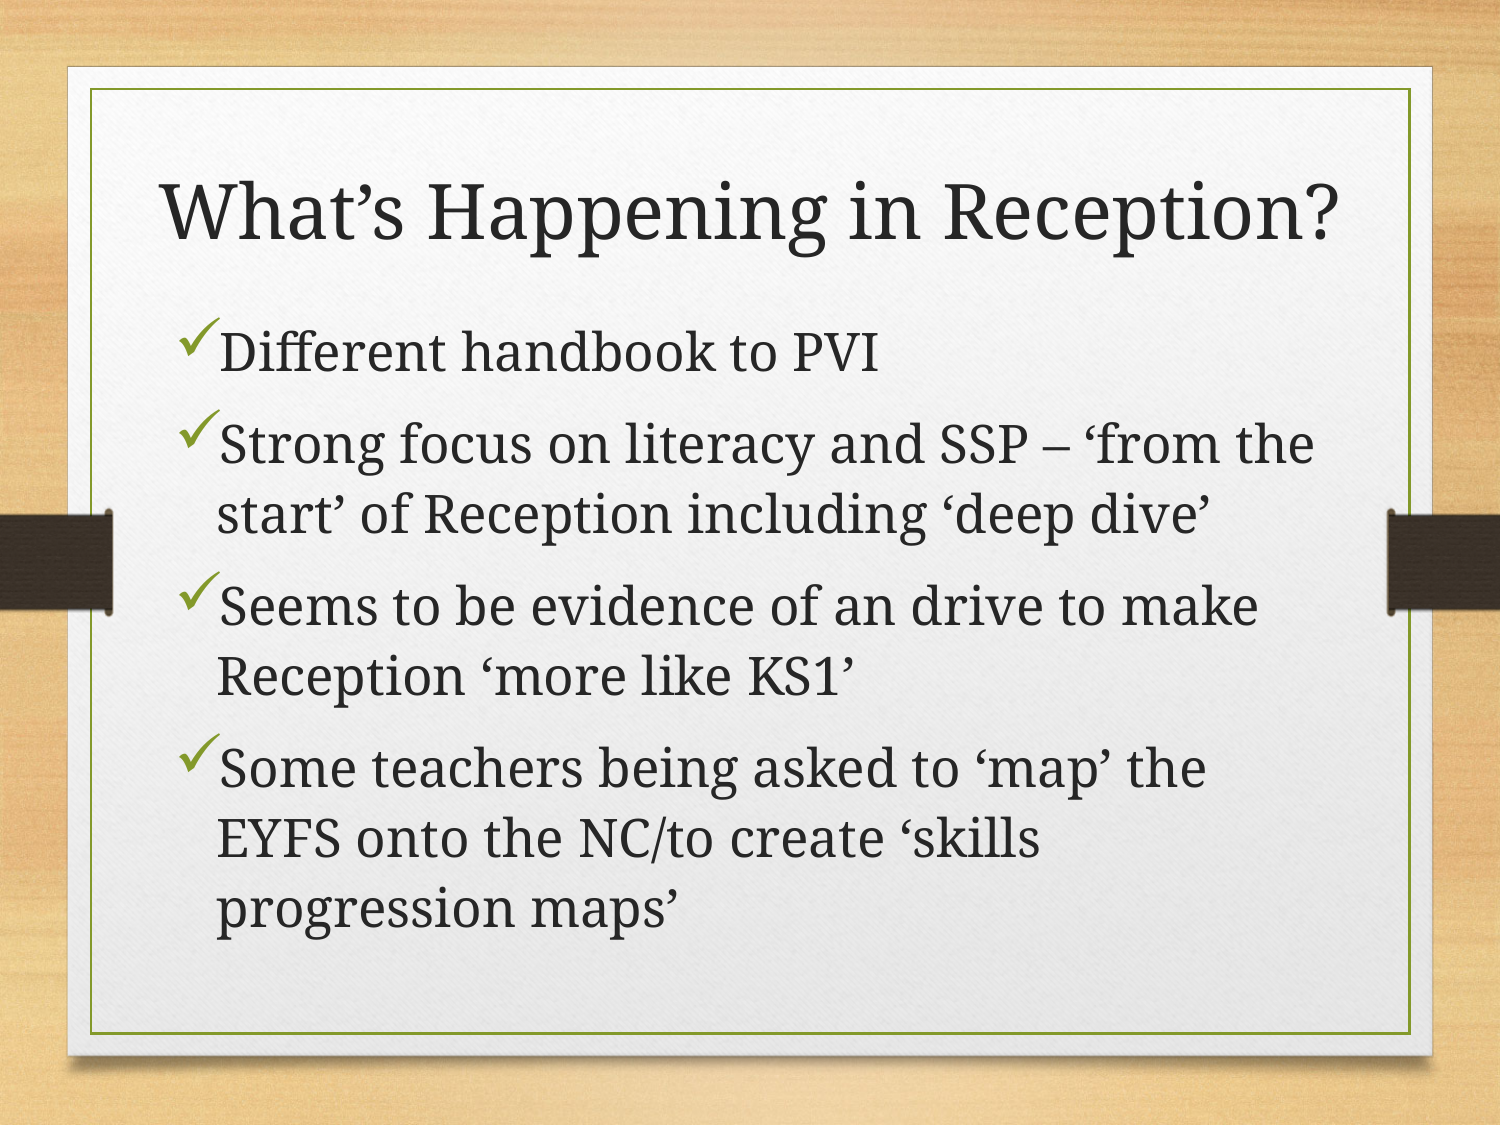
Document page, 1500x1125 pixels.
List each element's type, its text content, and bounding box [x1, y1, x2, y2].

picture [0, 0, 1500, 1125]
text_box [62, 224, 963, 311]
title What’s Happening in Reception? [112, 115, 1388, 303]
text_box Different handbook to PVI Strong focus on literacy and SSP – ‘from the start’ of Reception including ‘deep dive’ Seems to be evidence of an drive to make Reception ‘more like KS1’ Some teachers being asked to ‘map’ the EYFS onto the NC/to create ‘skills progression maps’ [159, 304, 1352, 1000]
